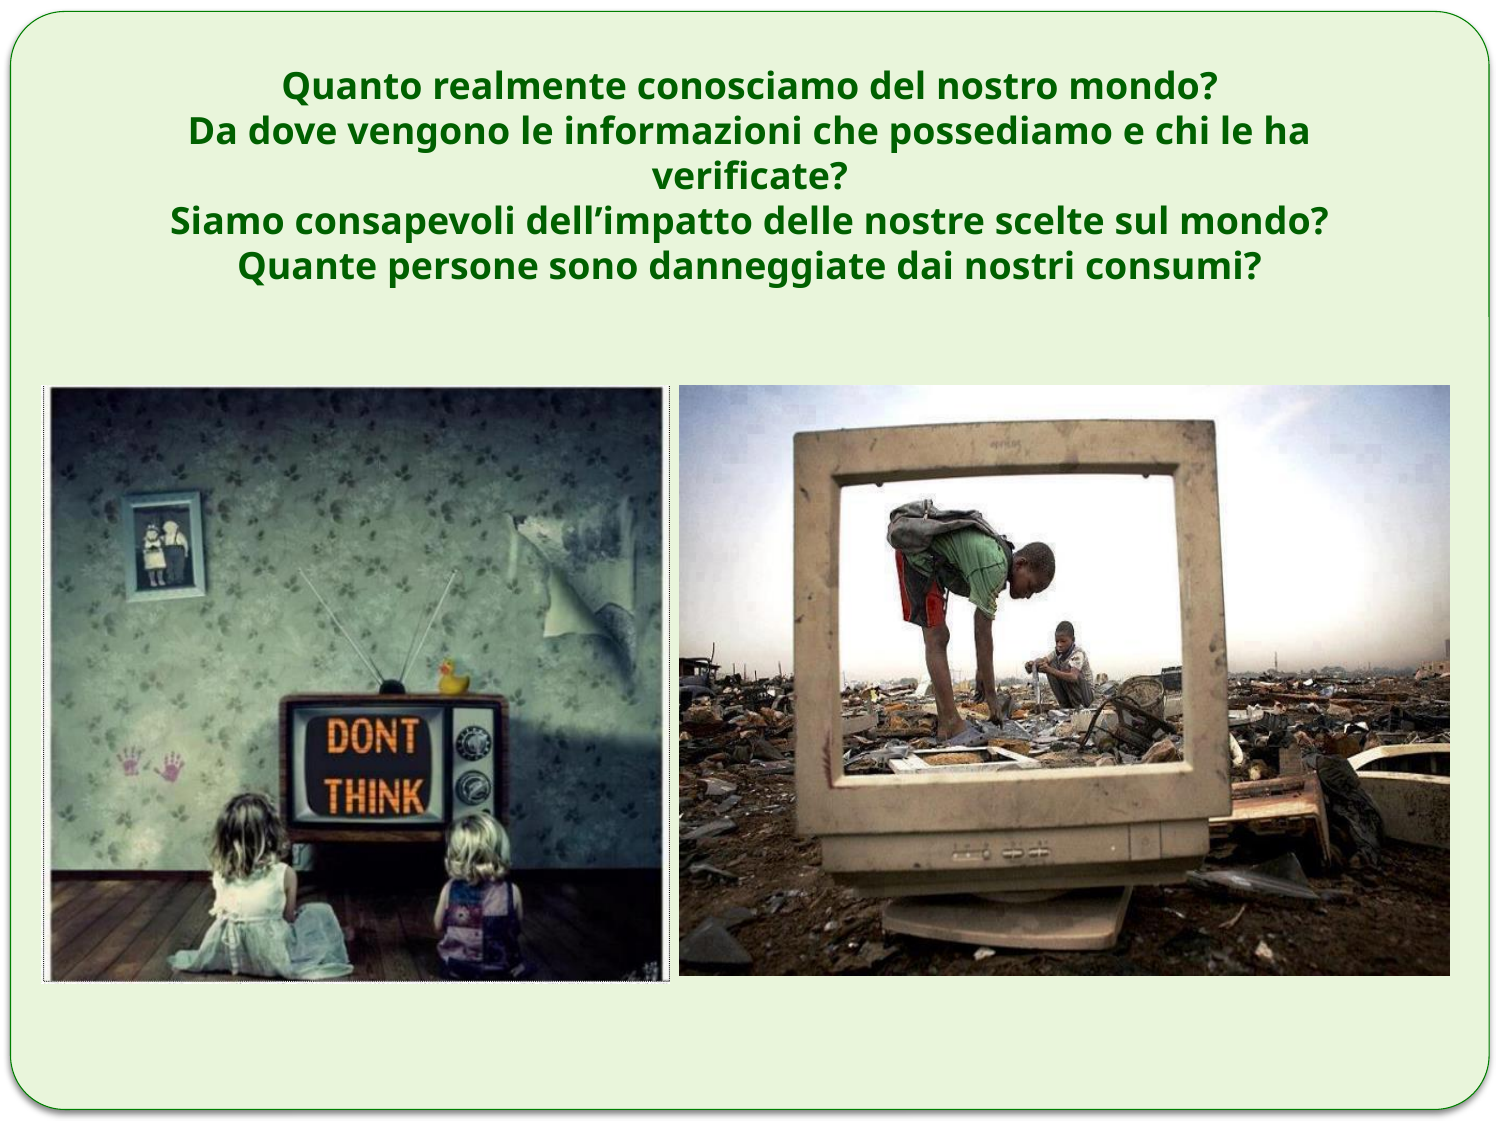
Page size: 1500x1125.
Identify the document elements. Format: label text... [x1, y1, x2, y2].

title Quanto realmente conosciamo del nostro mondo? Da dove vengono le informazioni che possediamo e chi le ha verificate? Siamo consapevoli dell’impatto delle nostre scelte sul mondo? Quante persone sono danneggiate dai nostri consumi? [76, 54, 1424, 303]
picture [678, 385, 1450, 977]
picture [40, 385, 670, 985]
